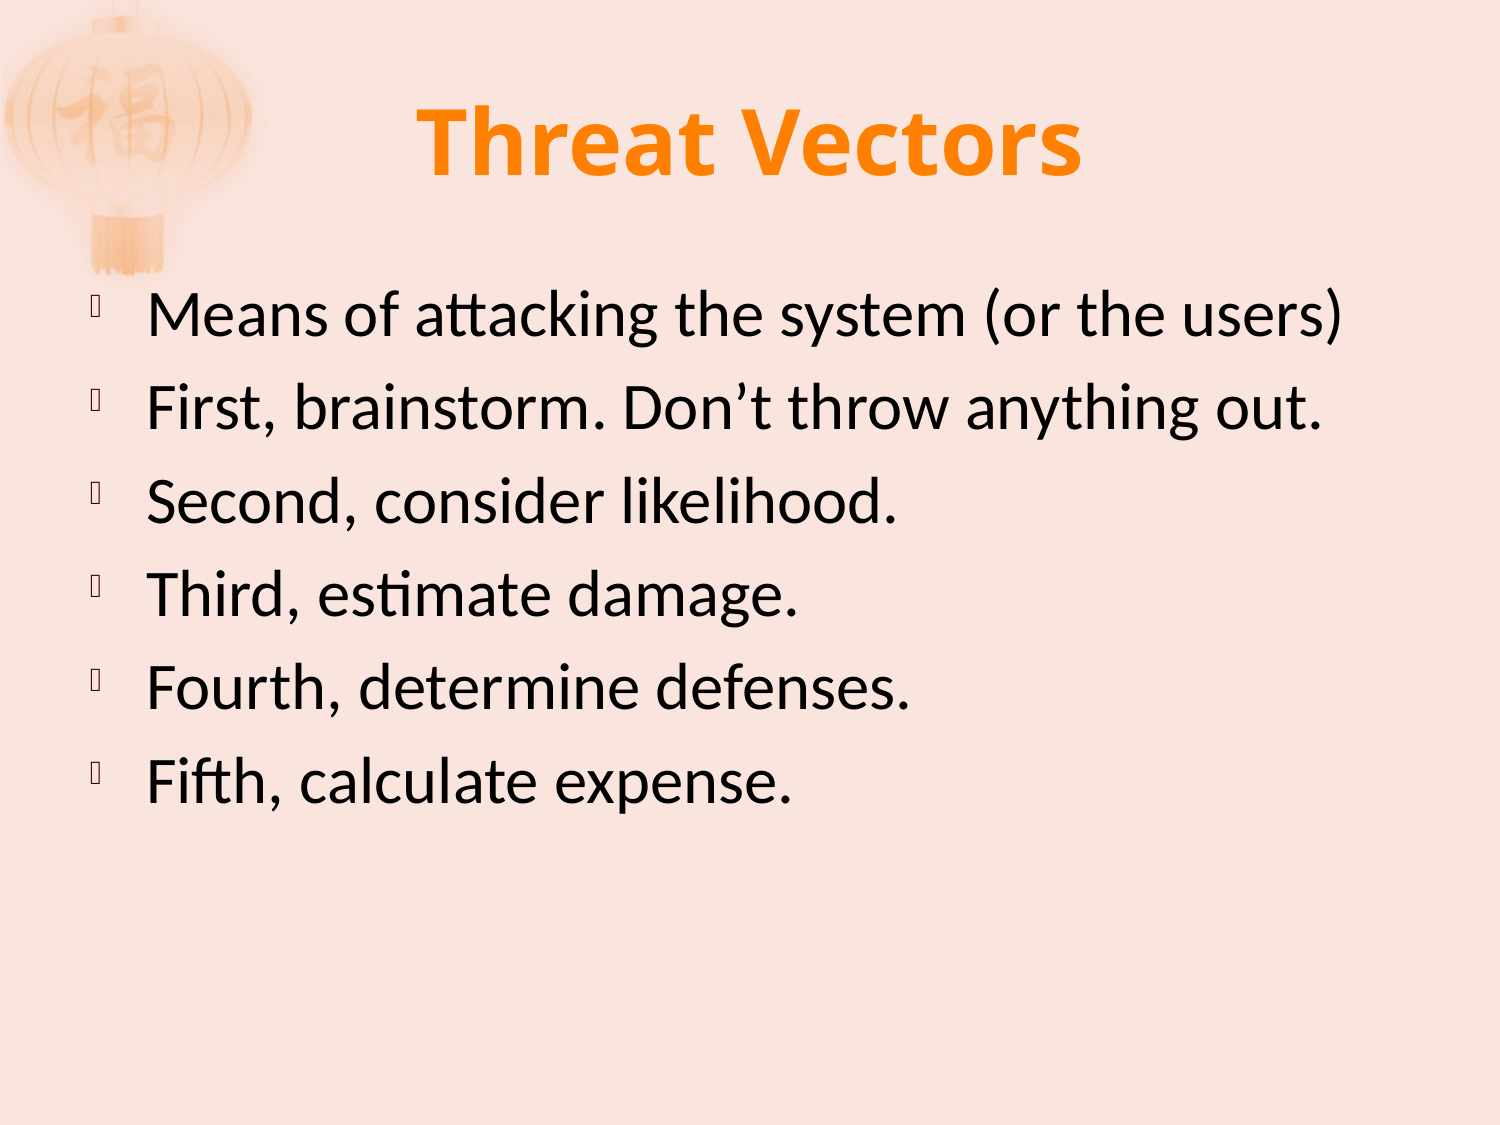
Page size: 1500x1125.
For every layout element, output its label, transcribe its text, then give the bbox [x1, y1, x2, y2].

list Means of attacking the system (or the users) First, brainstorm. Don’t throw anything out. Second, consider likelihood. Third, estimate damage. Fourth, determine defenses. Fifth, calculate expense. [75, 262, 1425, 1043]
title Threat Vectors [75, 45, 1425, 233]
